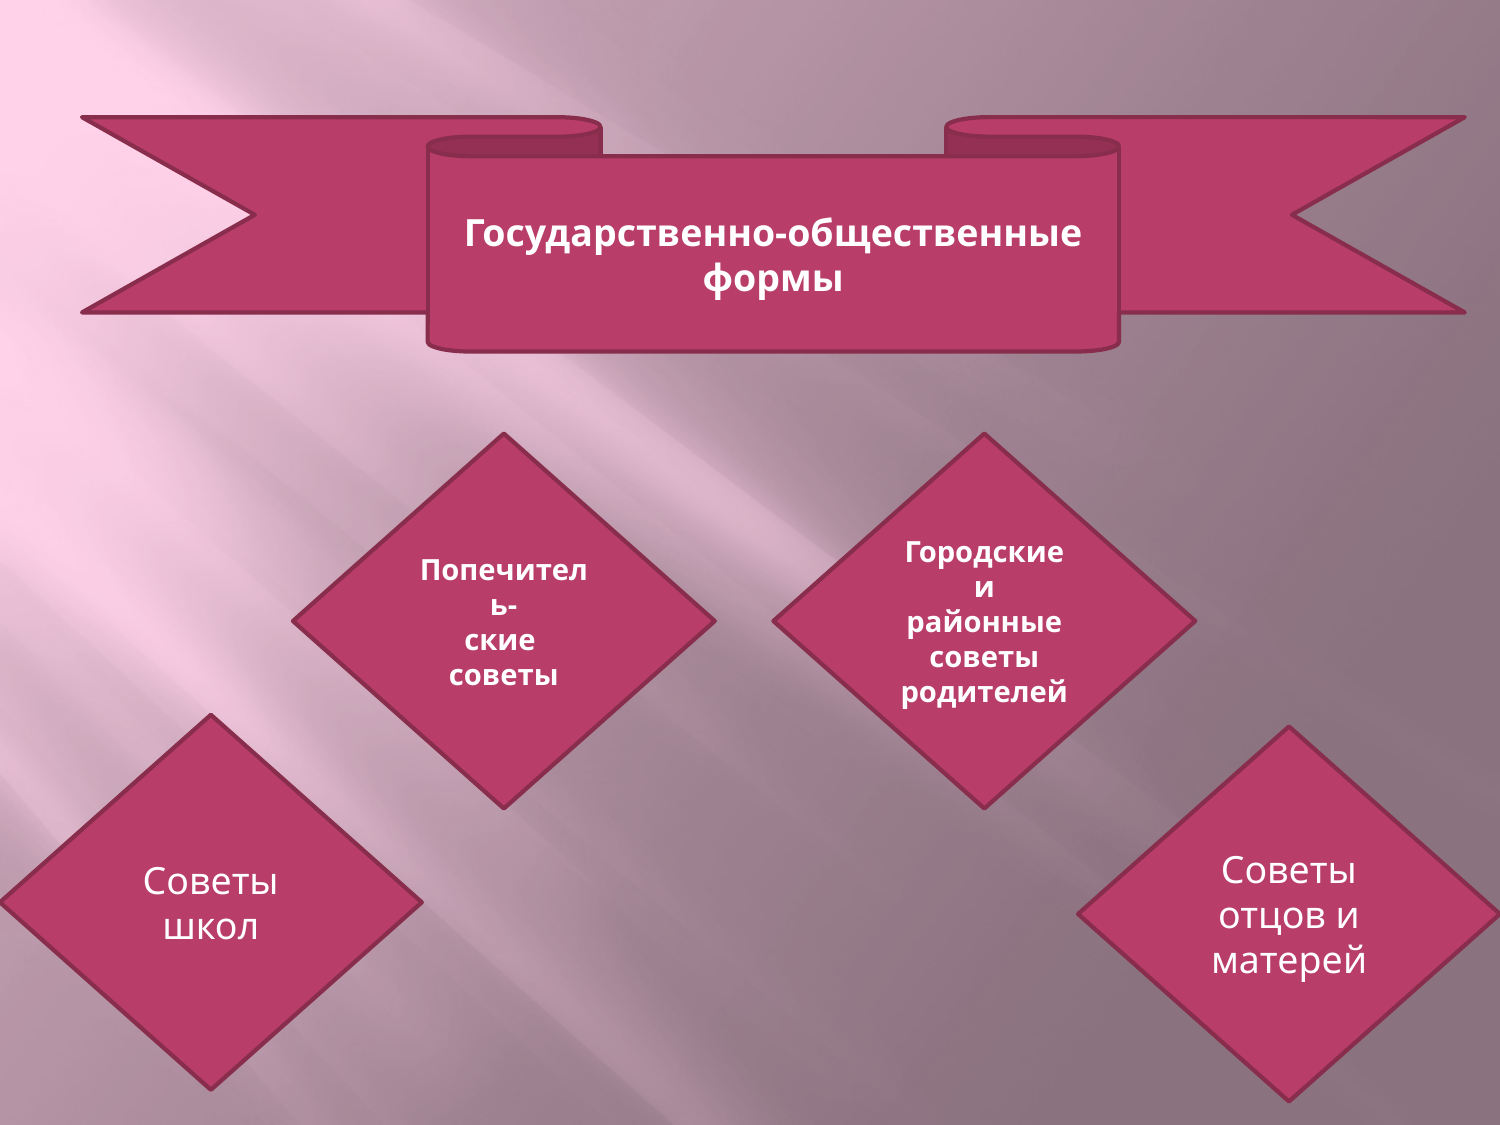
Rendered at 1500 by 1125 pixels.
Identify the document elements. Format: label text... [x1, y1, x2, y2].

text_box Советы отцов и матерей [1075, 724, 1500, 1104]
text_box Городские и районные советы родителей [771, 431, 1198, 811]
text_box Попечитель- ские советы [290, 431, 717, 811]
text_box Советы школ [0, 713, 424, 1092]
text_box Государственно-общественные формы [79, 115, 1467, 354]
